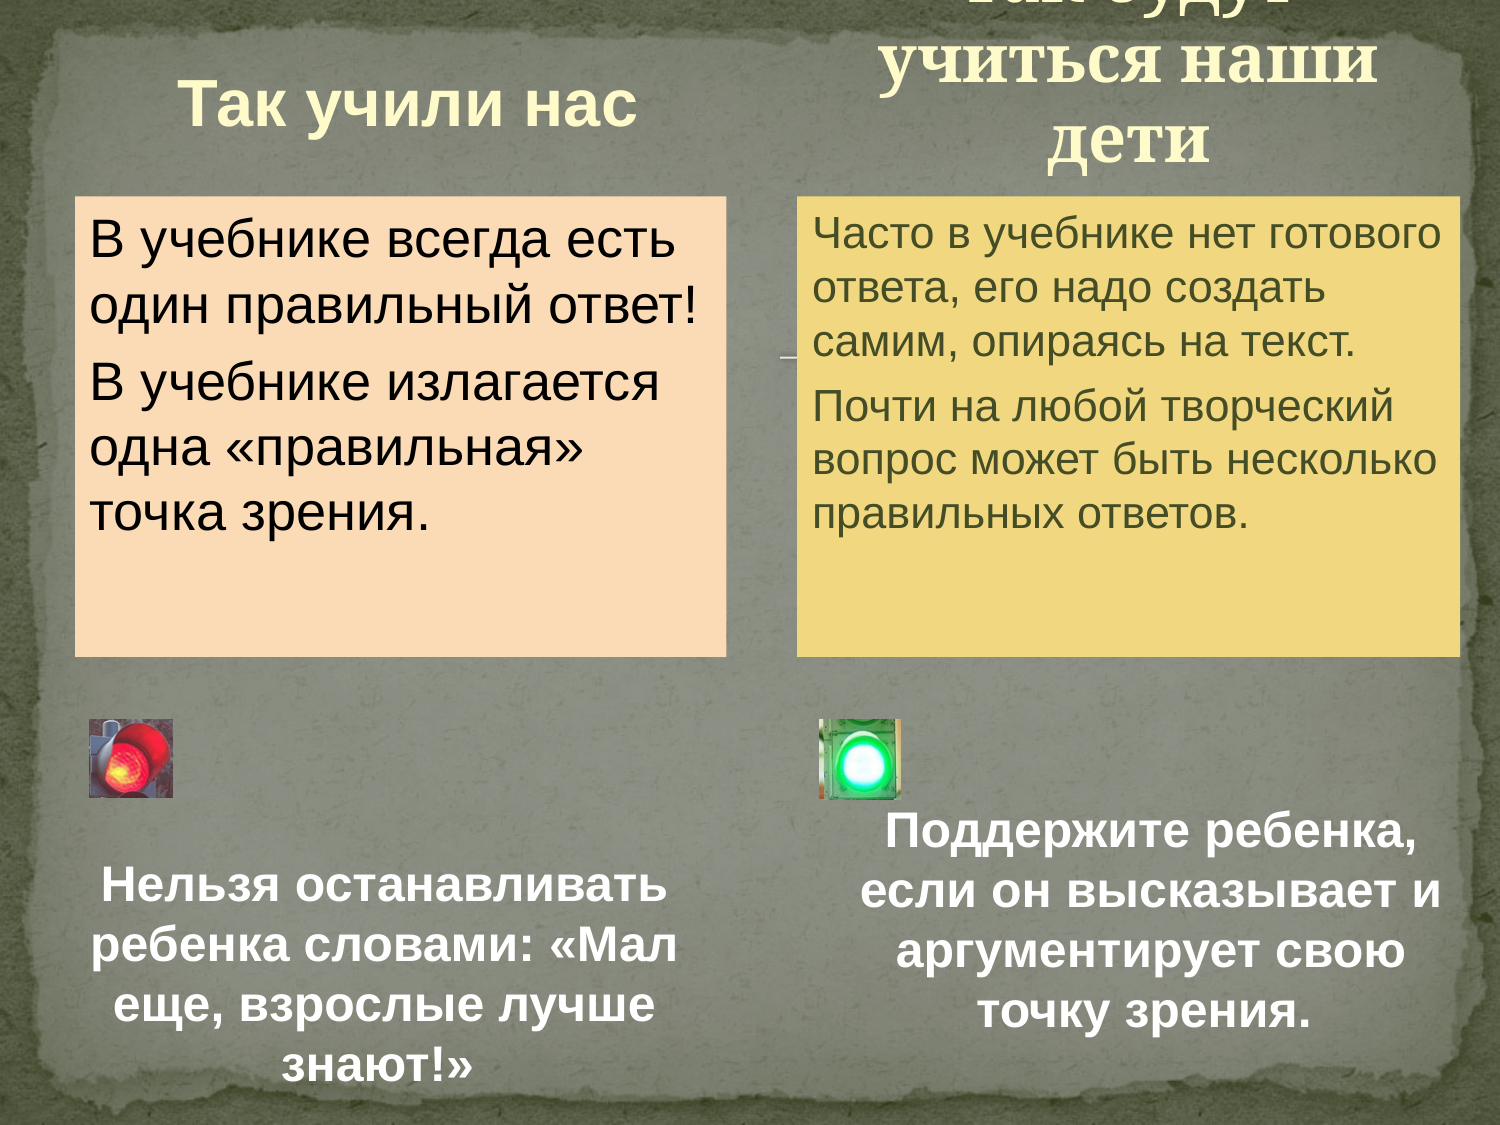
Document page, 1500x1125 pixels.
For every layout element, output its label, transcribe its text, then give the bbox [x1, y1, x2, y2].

text_box Поддержите ребенка, если он высказывает и аргументирует свою точку зрения. [819, 939, 1483, 1045]
list Так будут учиться наши дети [795, 17, 1462, 185]
list Так учили нас [75, 41, 742, 150]
list Часто в учебнике нет готового ответа, его надо создать самим, опираясь на текст. Почти на любой творческий вопрос может быть несколько правильных ответов. [797, 196, 1461, 657]
list В учебнике всегда есть один правильный ответ! В учебнике излагается одна «правильная» точка зрения. [75, 196, 727, 657]
text_box Нельзя останавливать ребенка словами: «Мал еще, взрослые лучше знают!» [53, 911, 716, 1099]
picture [819, 719, 901, 800]
picture [89, 719, 173, 798]
